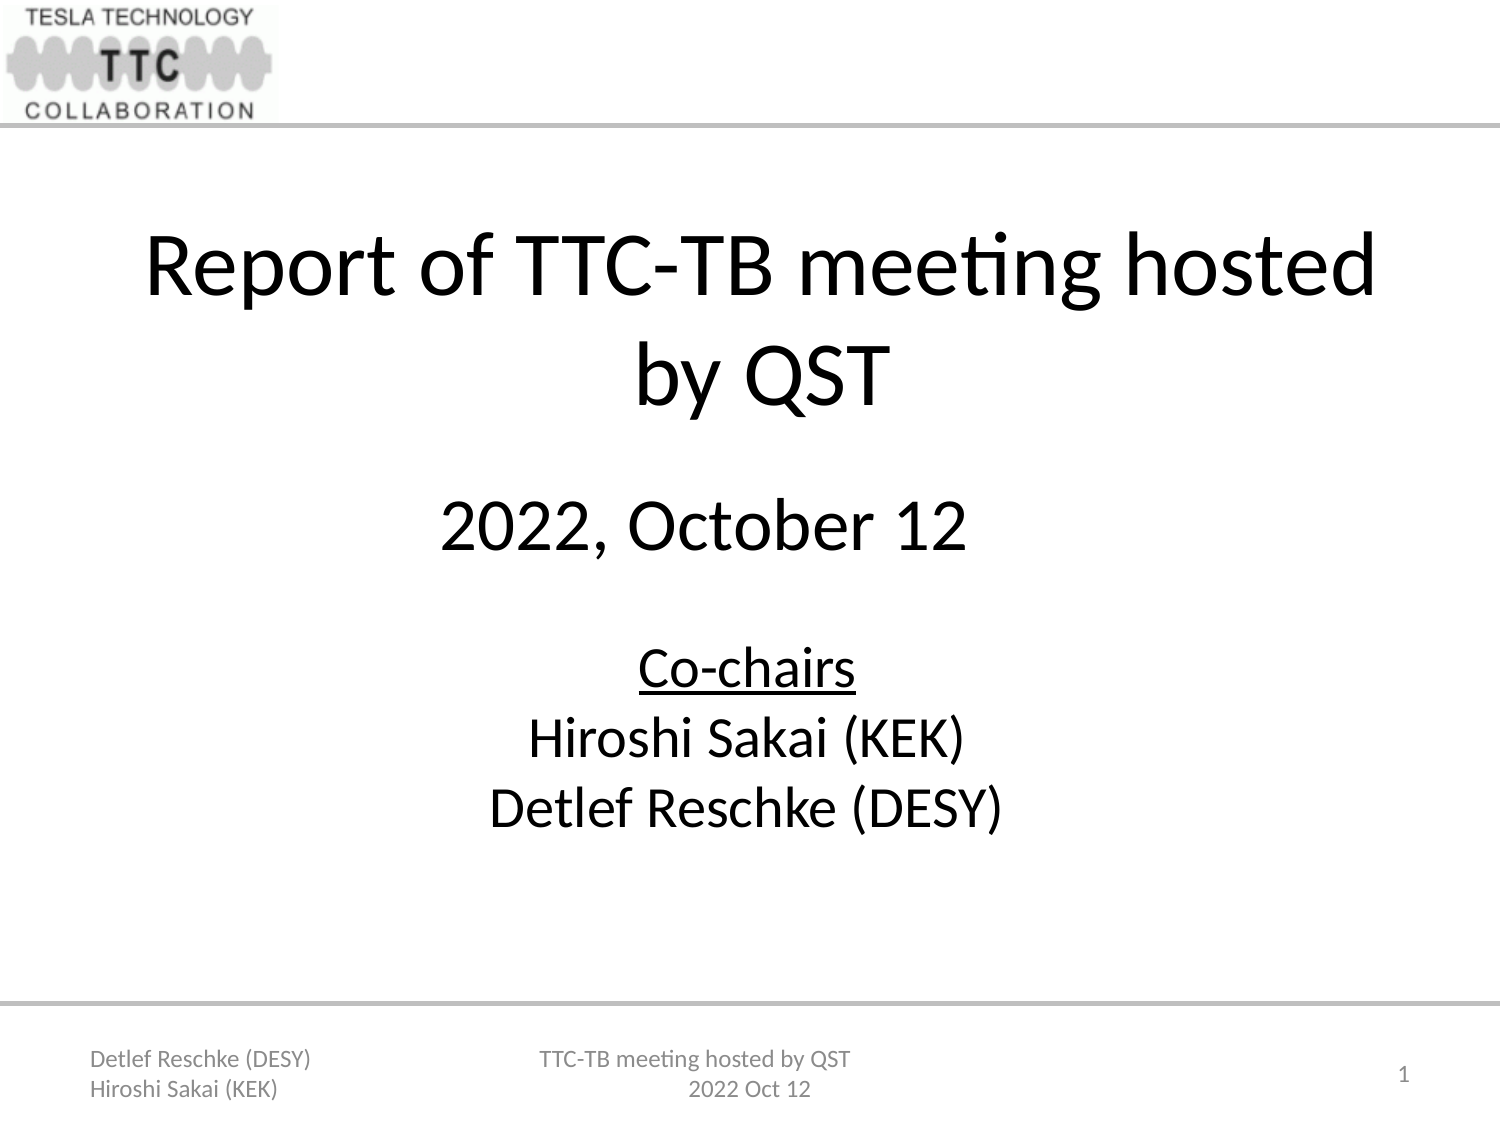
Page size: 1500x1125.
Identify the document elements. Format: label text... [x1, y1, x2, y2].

picture [3, 4, 282, 123]
text_box 2022, October 12 [29, 467, 1380, 598]
footer TTC-TB meeting hosted by QST 2022 Oct 12 [512, 1042, 988, 1103]
slide_number 1 [1074, 1042, 1425, 1103]
text_box Report of TTC-TB meeting hosted by QST [96, 196, 1429, 409]
slide_number Detlef Reschke (DESY) Hiroshi Sakai (KEK) [75, 1042, 425, 1103]
text_box Co-chairs Hiroshi Sakai (KEK) Detlef Reschke (DESY) [81, 621, 1414, 835]
